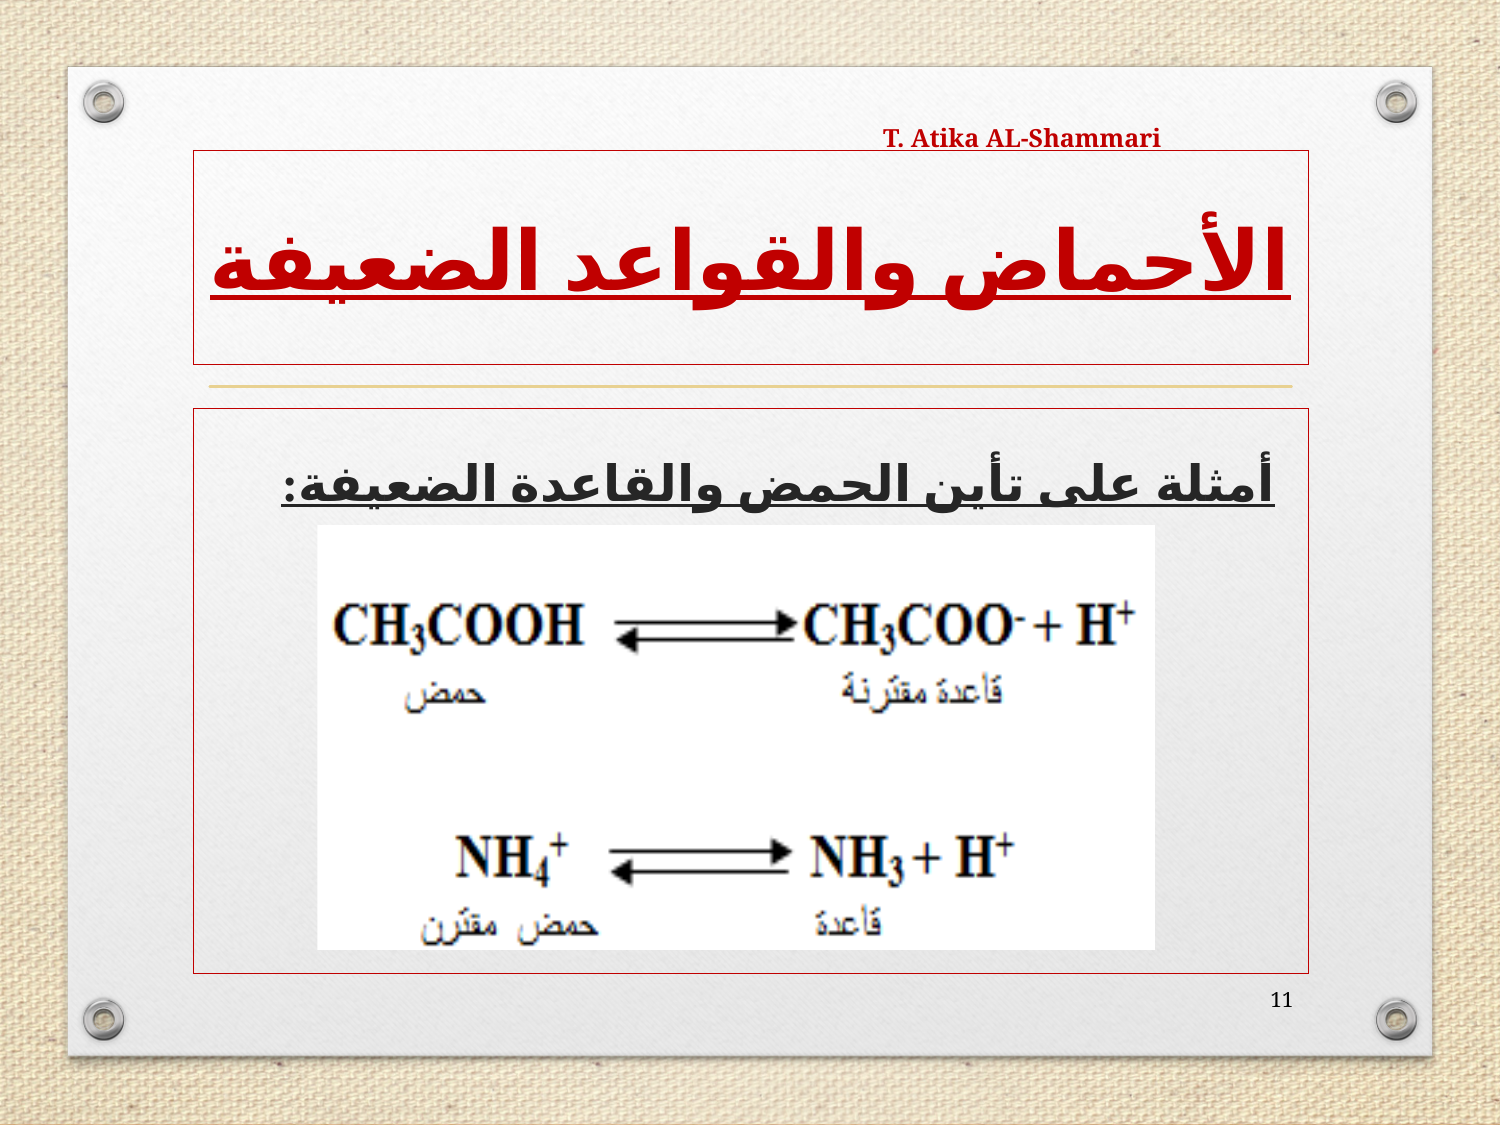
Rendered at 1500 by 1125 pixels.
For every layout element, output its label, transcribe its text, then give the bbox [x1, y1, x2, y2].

picture [0, 0, 1500, 1125]
footer T. Atika AL-Shammari [868, 100, 1211, 176]
list أمثلة على تأين الحمض والقاعدة الضعيفة: [193, 408, 1309, 974]
slide_number 11 [1243, 977, 1309, 1024]
title الأحماض والقواعد الضعيفة [193, 150, 1309, 365]
